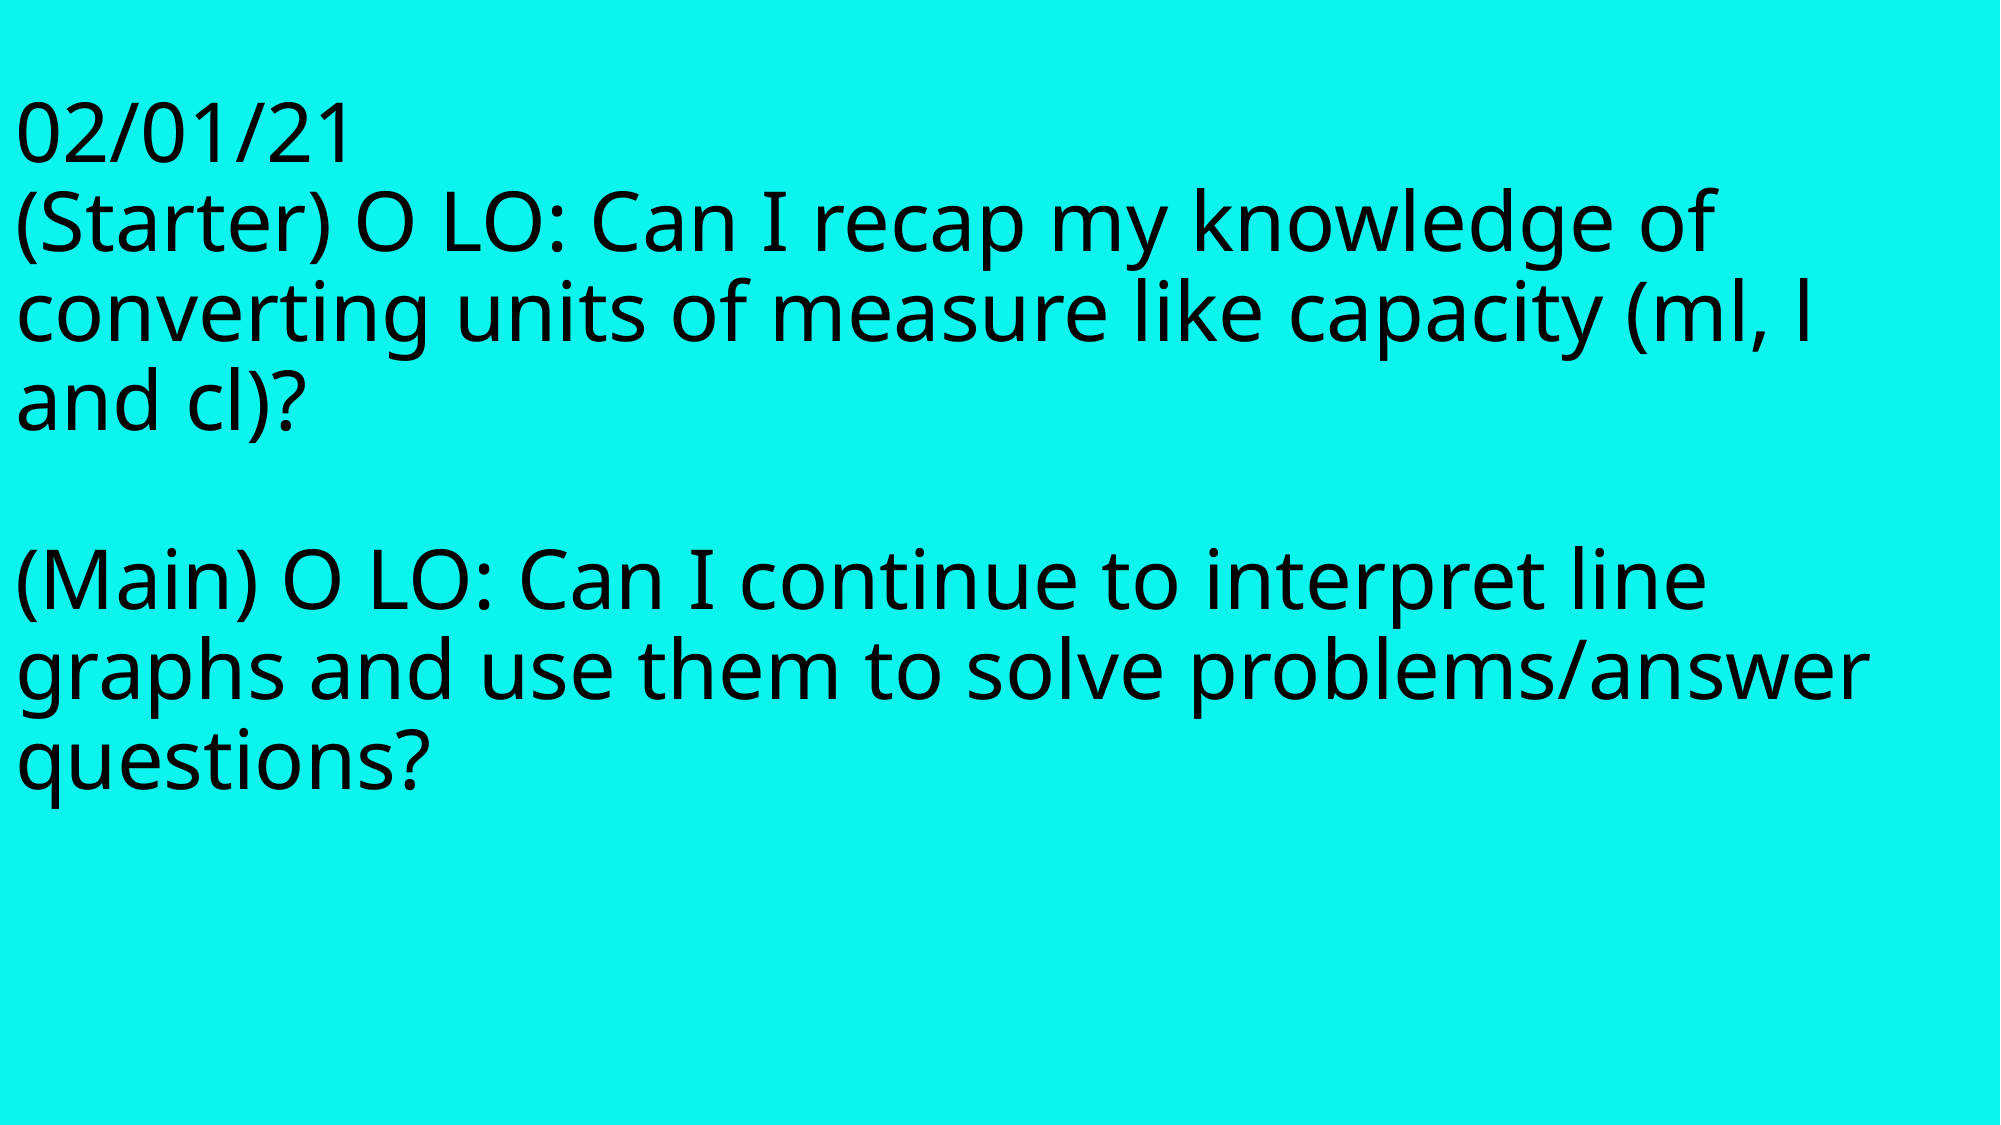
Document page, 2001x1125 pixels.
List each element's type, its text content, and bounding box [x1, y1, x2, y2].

title 02/01/21 (Starter) O LO: Can I recap my knowledge of converting units of measure like capacity (ml, l and cl)? (Main) O LO: Can I continue to interpret line graphs and use them to solve problems/answer questions? [0, 79, 2000, 815]
